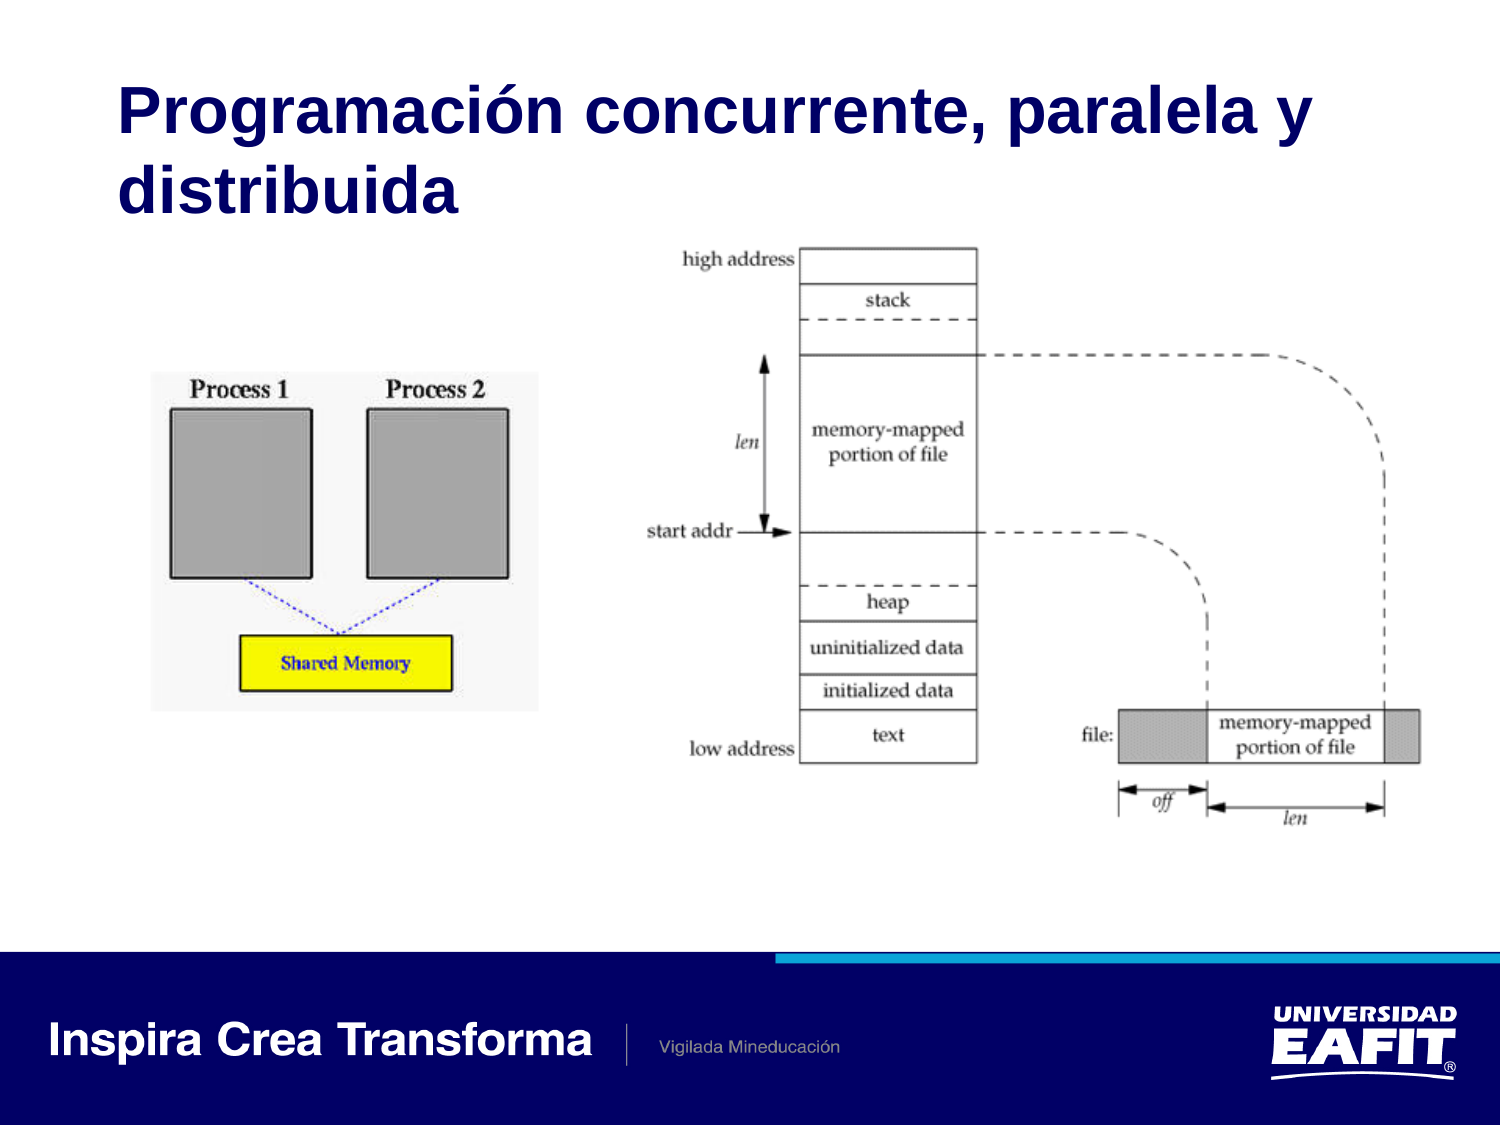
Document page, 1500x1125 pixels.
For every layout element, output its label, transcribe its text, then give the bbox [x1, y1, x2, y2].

text_box Programación concurrente, paralela y distribuida [103, 59, 1397, 149]
picture [0, 0, 1500, 1125]
